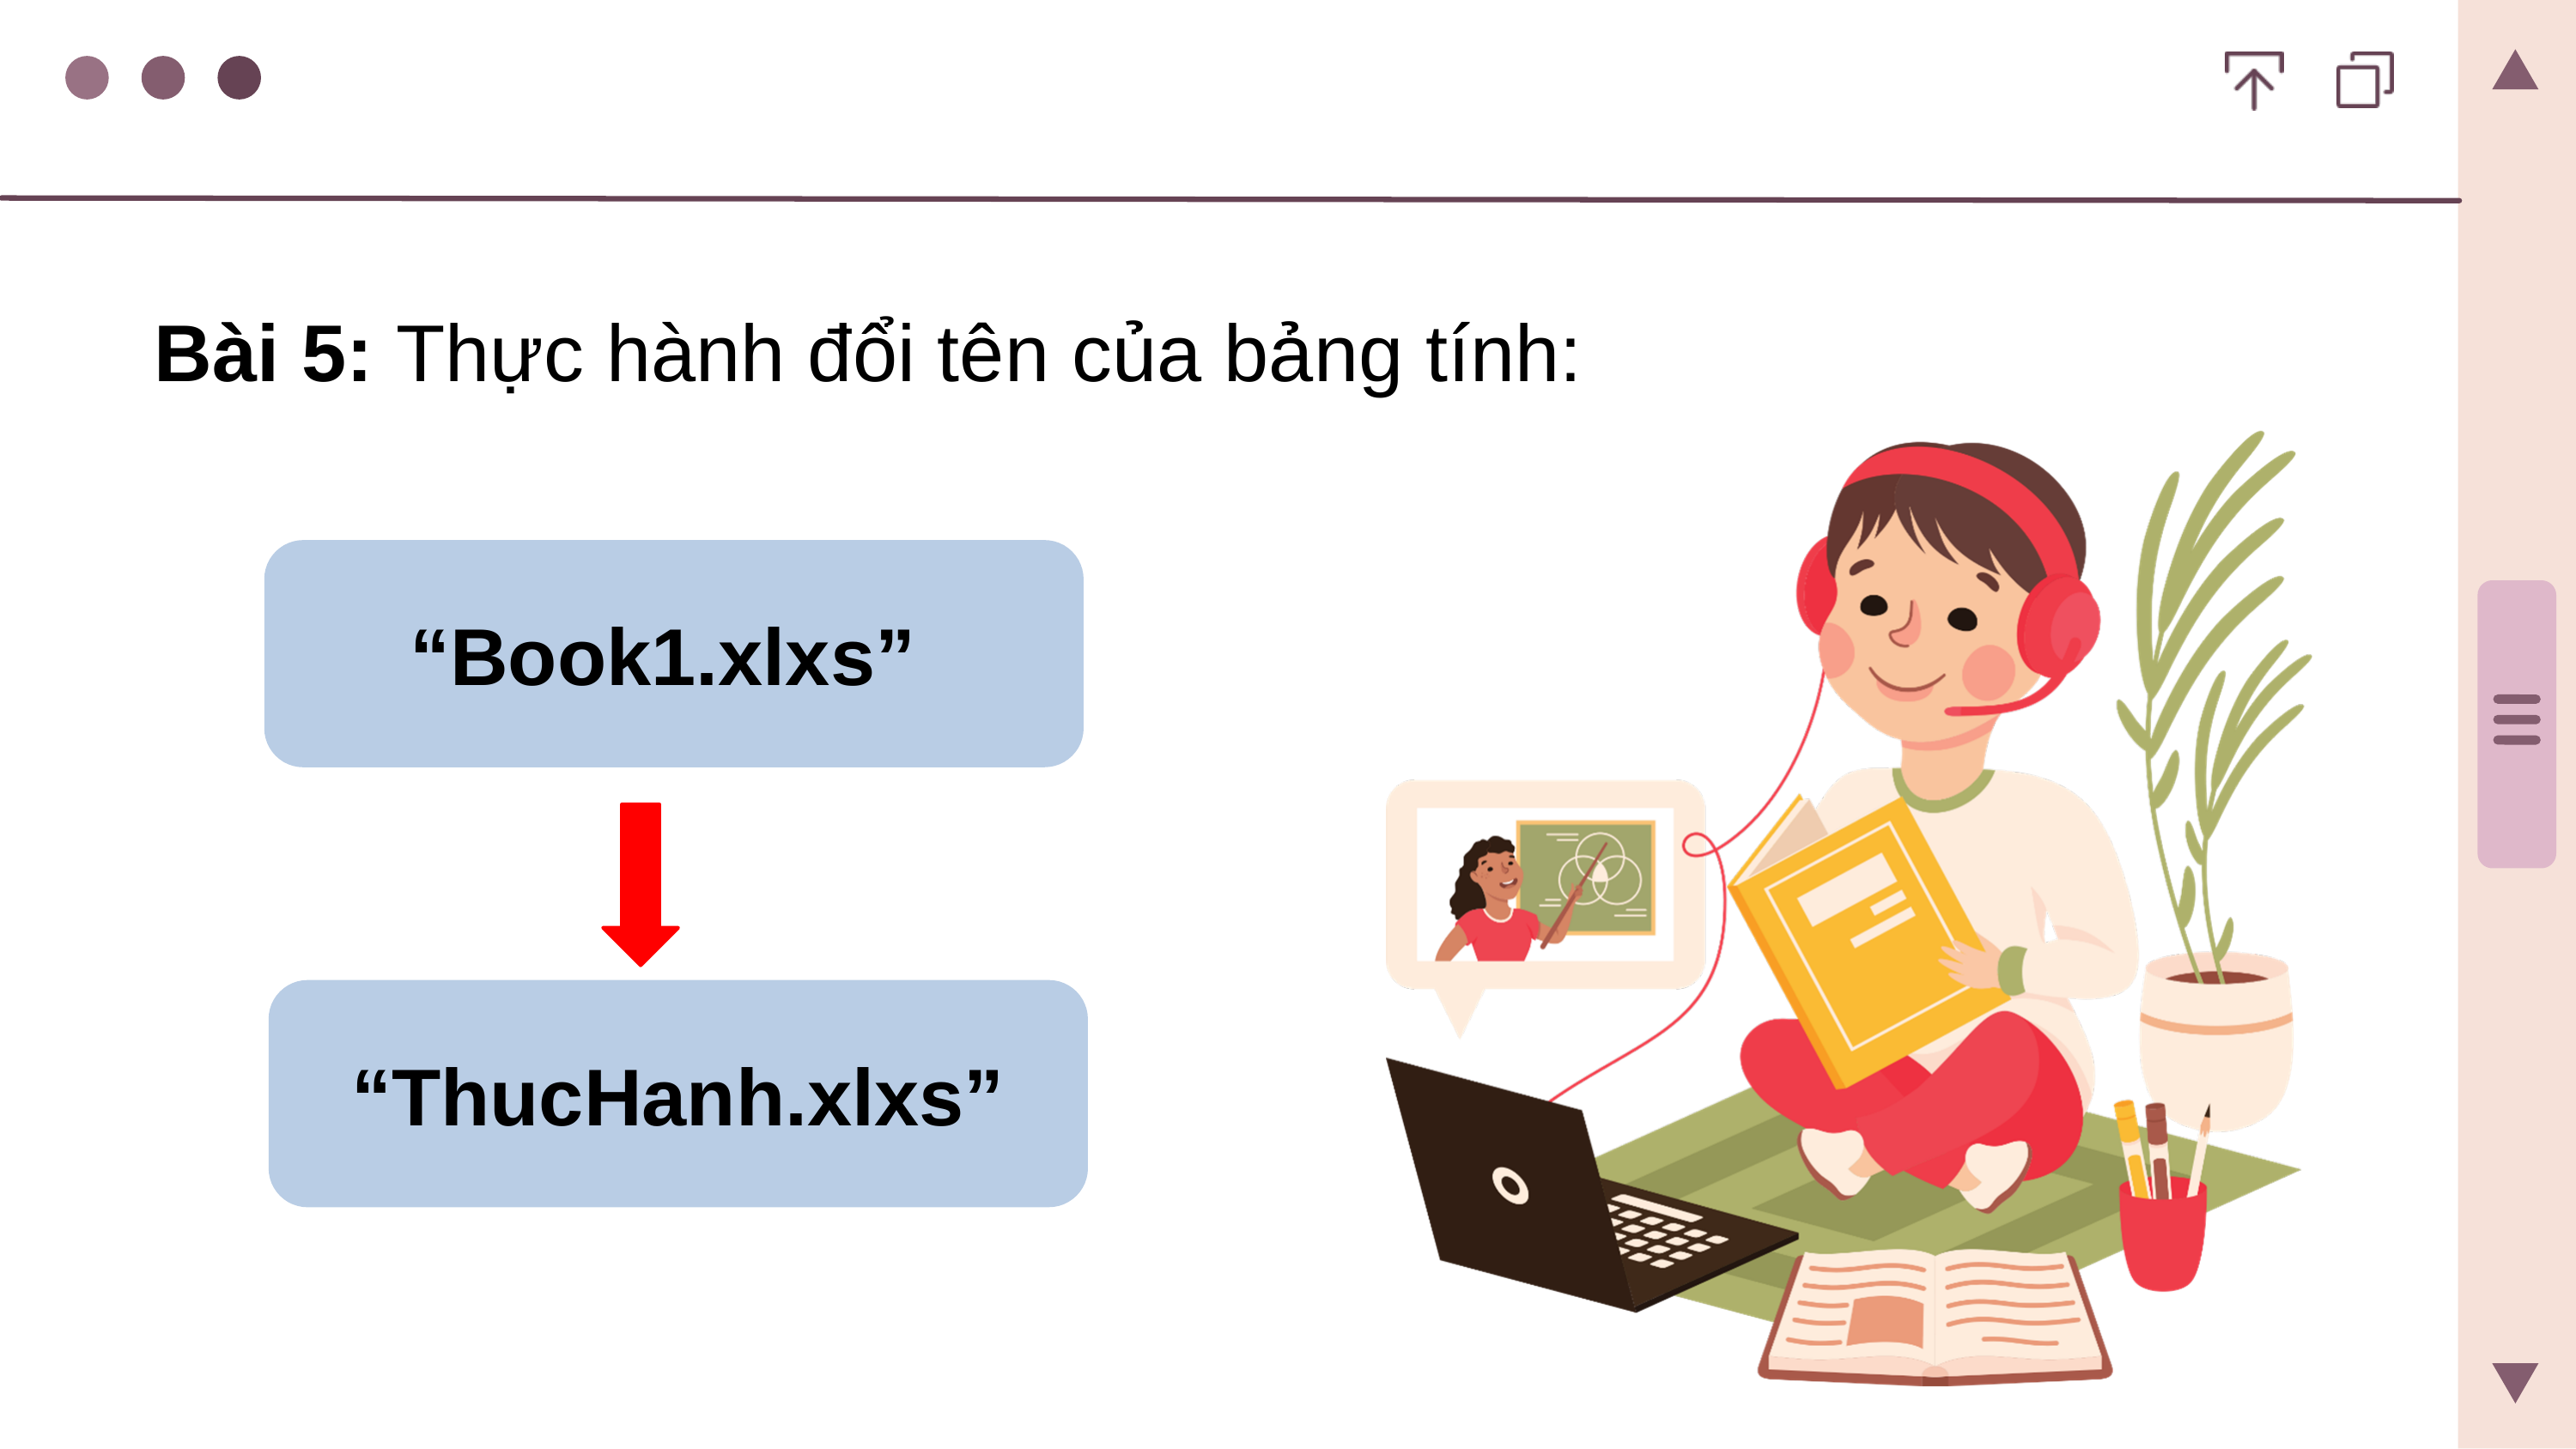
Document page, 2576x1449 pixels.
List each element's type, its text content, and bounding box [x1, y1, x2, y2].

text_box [2492, 49, 2539, 90]
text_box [2492, 1362, 2539, 1404]
text_box “Book1.xlxs” [264, 540, 1084, 767]
picture [2225, 52, 2285, 111]
picture [1386, 400, 2314, 1386]
text_box Bài 5: Thực hành đổi tên của bảng tính: [141, 246, 2008, 404]
text_box “ThucHanh.xlxs” [268, 979, 1088, 1208]
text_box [64, 55, 109, 100]
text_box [141, 55, 185, 100]
picture [2336, 52, 2394, 109]
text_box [217, 55, 262, 100]
text_box [601, 802, 680, 967]
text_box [2477, 579, 2557, 869]
text_box [2458, 0, 2576, 1449]
